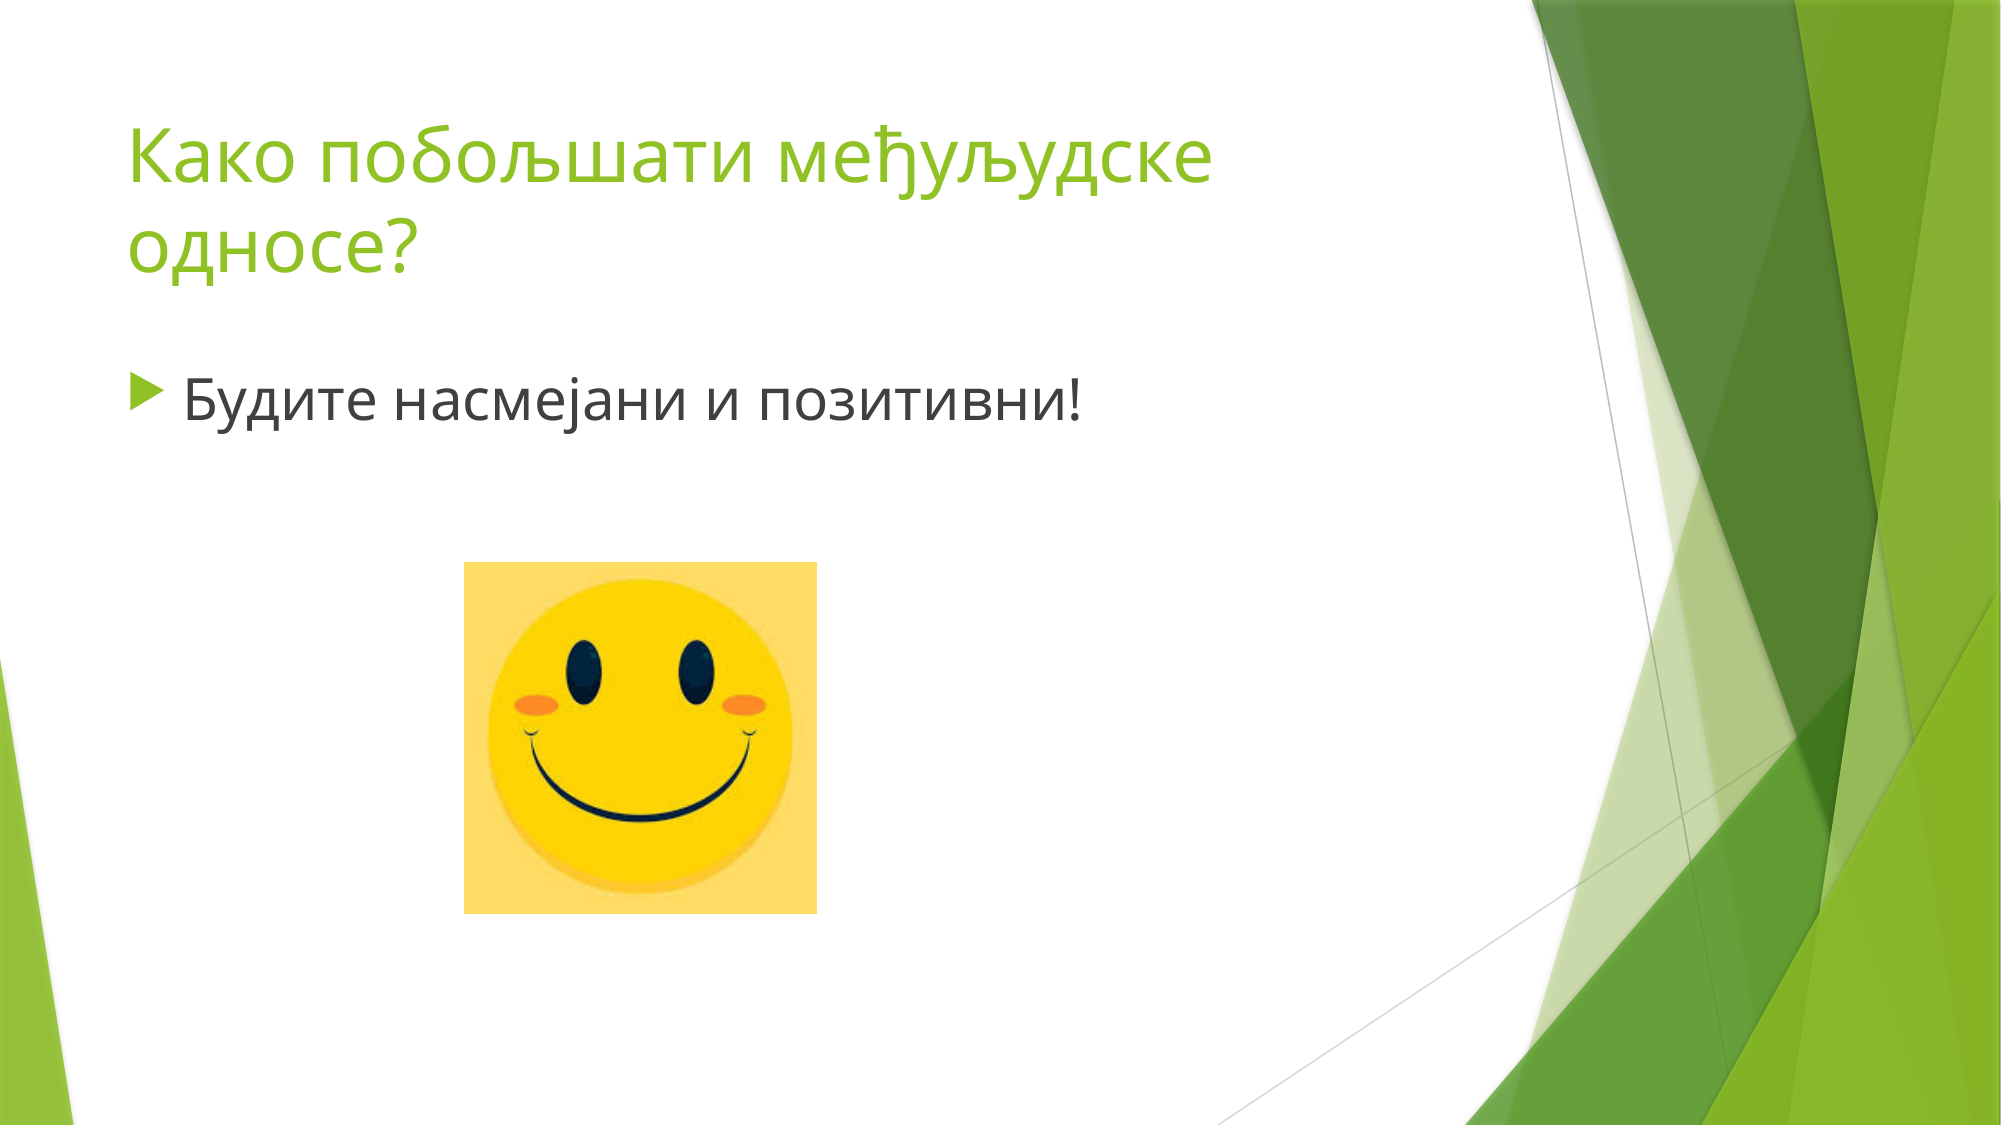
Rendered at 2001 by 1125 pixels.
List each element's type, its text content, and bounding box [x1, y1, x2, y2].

list Будите насмејани и позитивни! [111, 354, 1522, 992]
picture [464, 561, 817, 915]
title Како побољшати међуљудске односе? [111, 99, 1522, 317]
